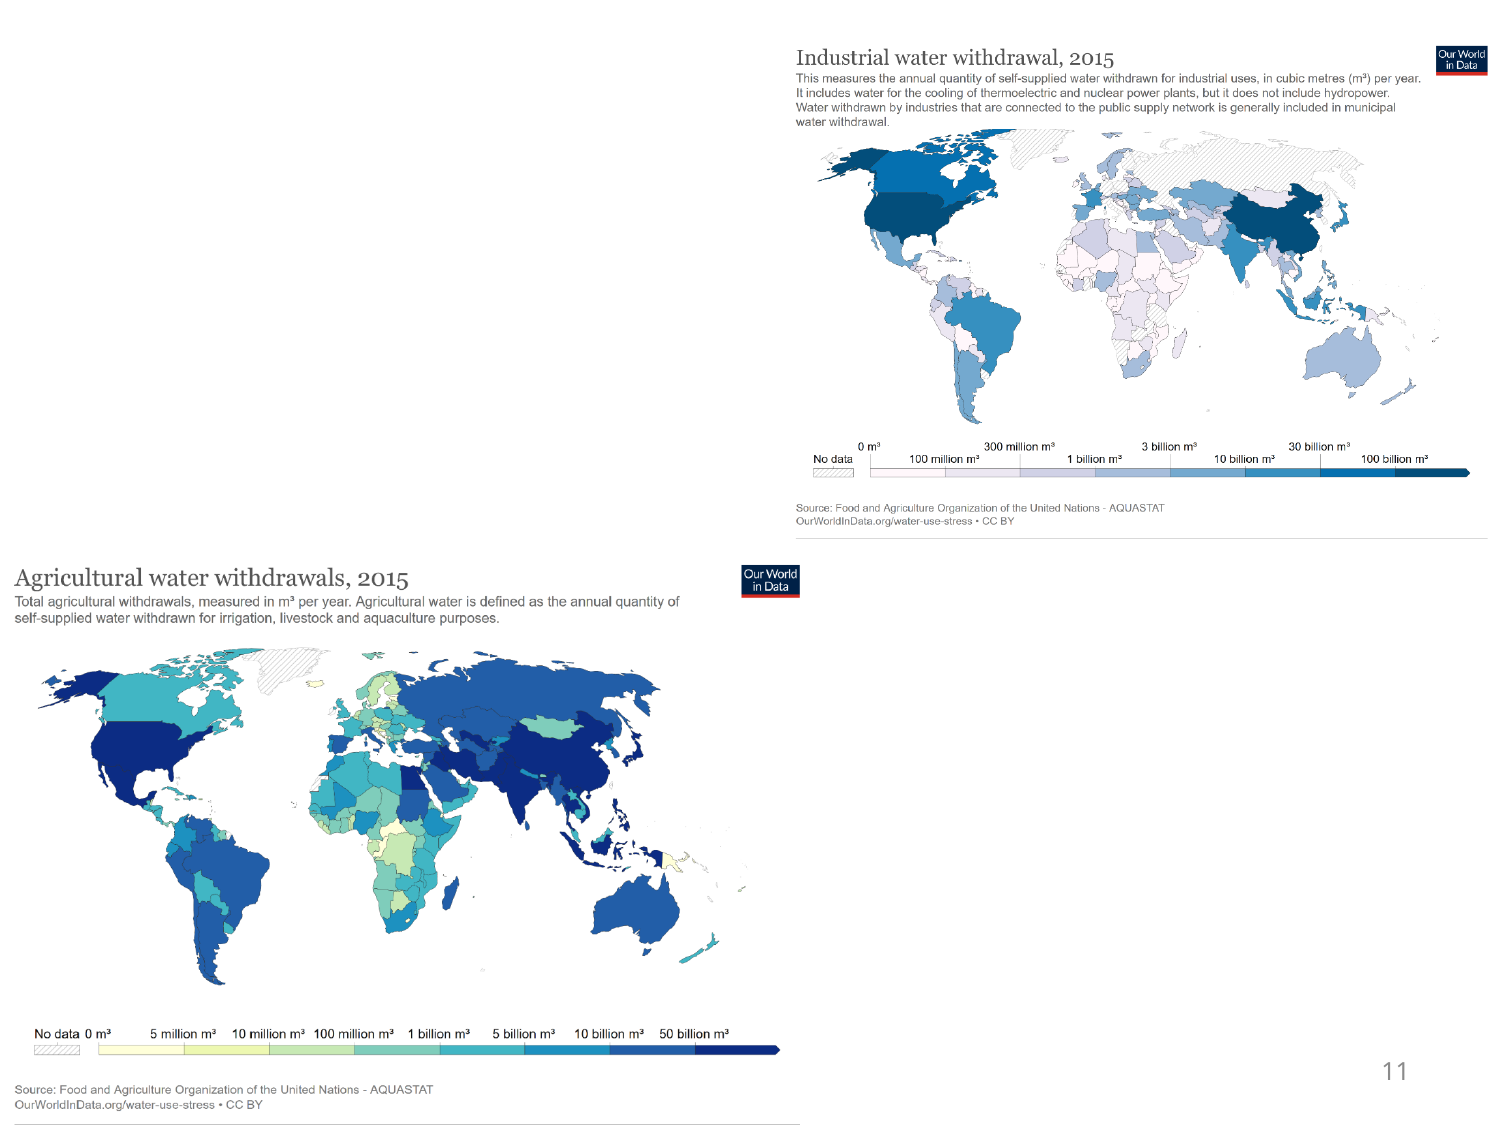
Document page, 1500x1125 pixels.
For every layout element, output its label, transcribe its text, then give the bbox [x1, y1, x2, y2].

slide_number 11 [1074, 1042, 1425, 1103]
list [0, 550, 814, 1125]
picture [783, 32, 1500, 540]
